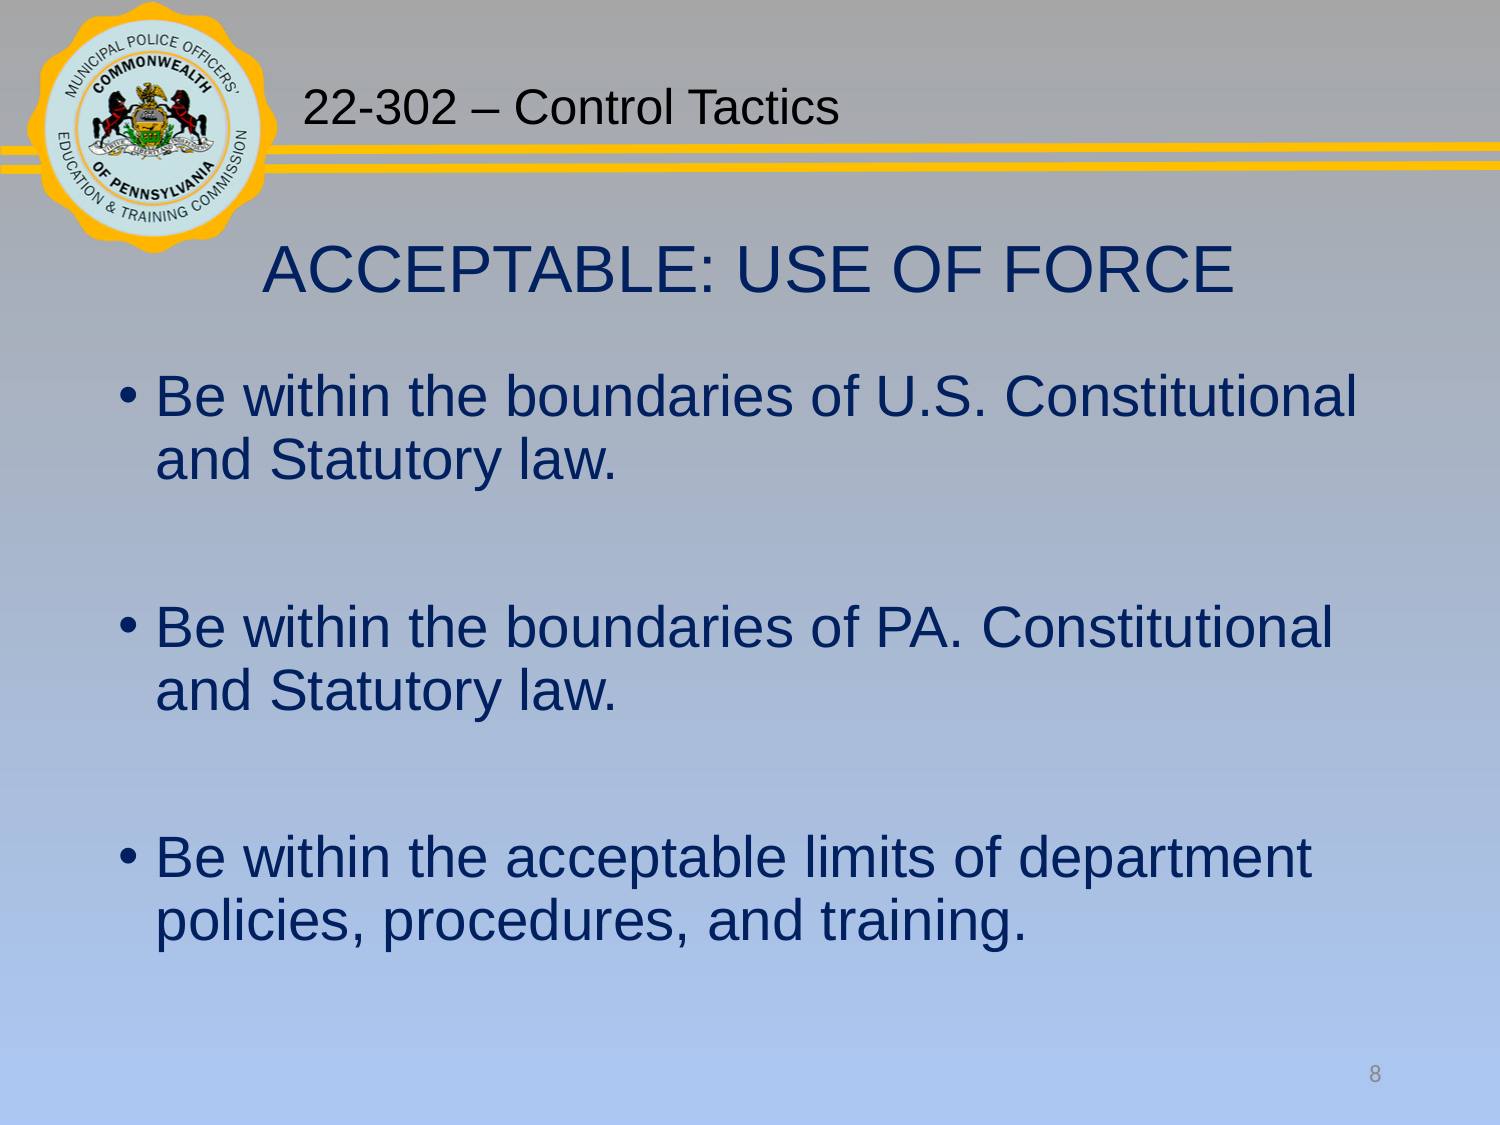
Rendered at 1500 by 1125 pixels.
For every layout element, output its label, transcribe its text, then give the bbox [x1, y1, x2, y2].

text_box ACCEPTABLE: USE OF FORCE [123, 218, 1377, 314]
text_box [82, 189, 1377, 305]
list Be within the boundaries of U.S. Constitutional and Statutory law. Be within the boundaries of PA. Constitutional and Statutory law. Be within the acceptable limits of department policies, procedures, and training. [103, 358, 1397, 1038]
slide_number 8 [1059, 1042, 1397, 1103]
picture [0, 0, 1500, 258]
